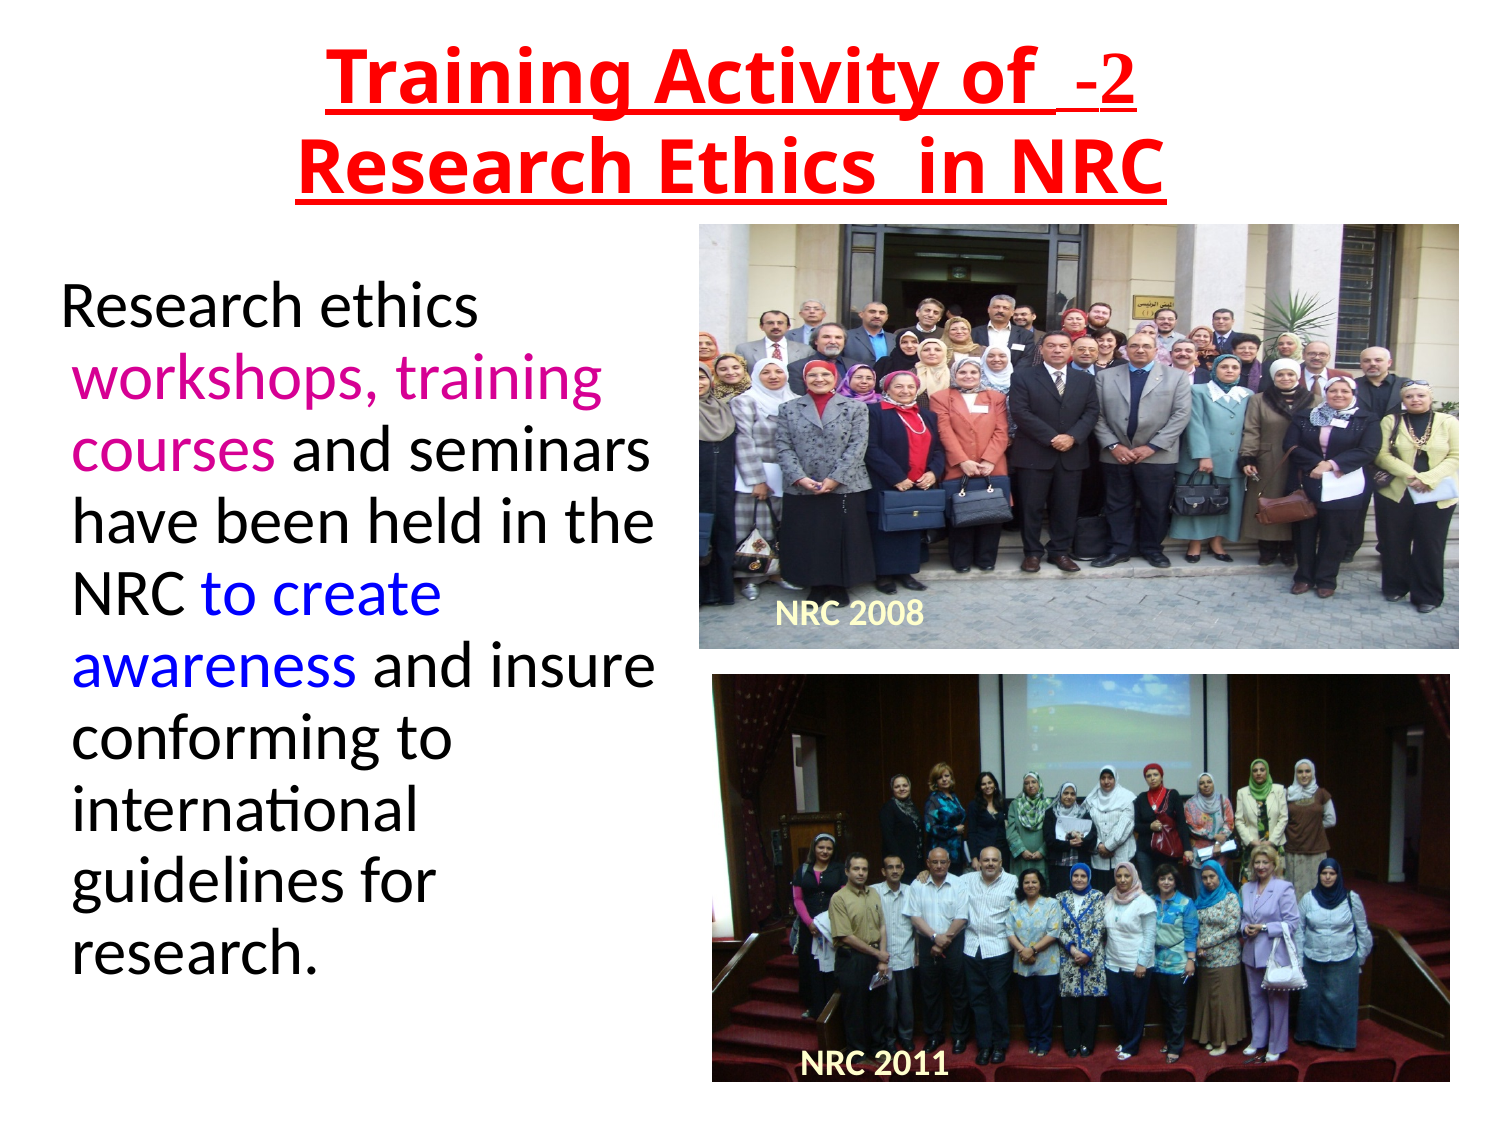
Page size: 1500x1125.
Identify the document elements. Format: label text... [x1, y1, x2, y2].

list Research ethics workshops, training courses and seminars have been held in the NRC to create awareness and insure conforming to international guidelines for research. [0, 262, 713, 1005]
picture [699, 224, 1459, 649]
picture [712, 674, 1451, 1082]
title 2- Training Activity of Research Ethics in NRC [0, 24, 1463, 213]
